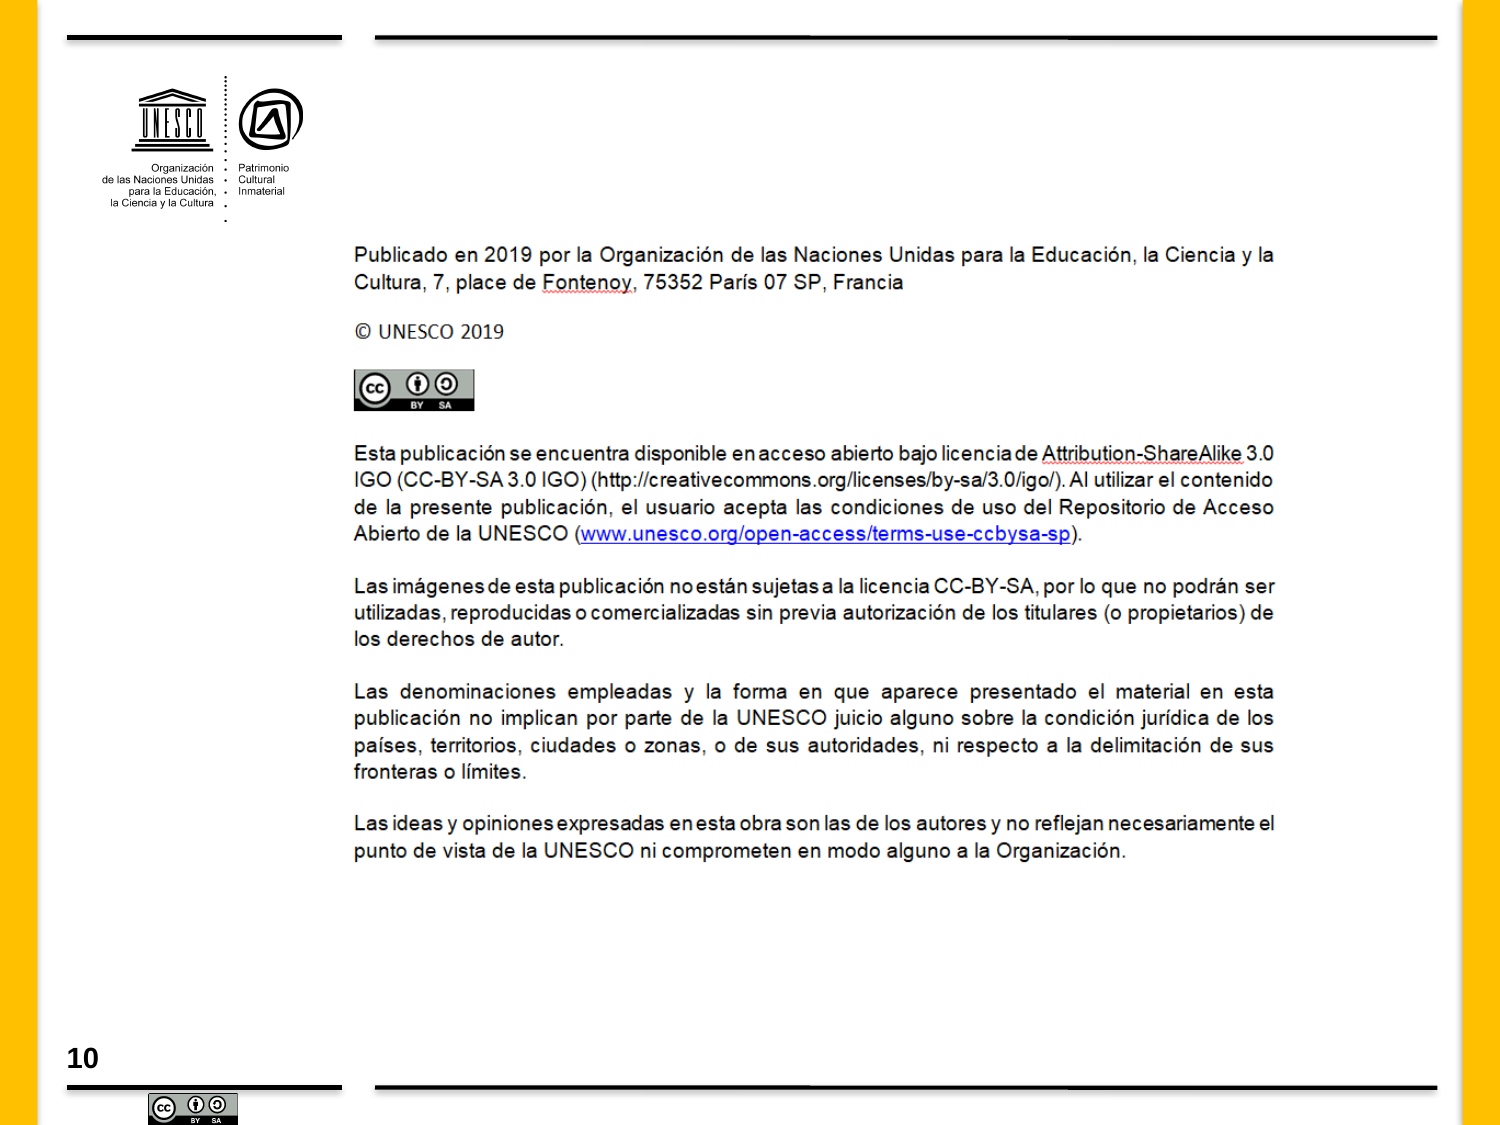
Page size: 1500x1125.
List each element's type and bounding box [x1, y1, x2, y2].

picture [148, 1093, 238, 1125]
picture [102, 76, 1406, 917]
